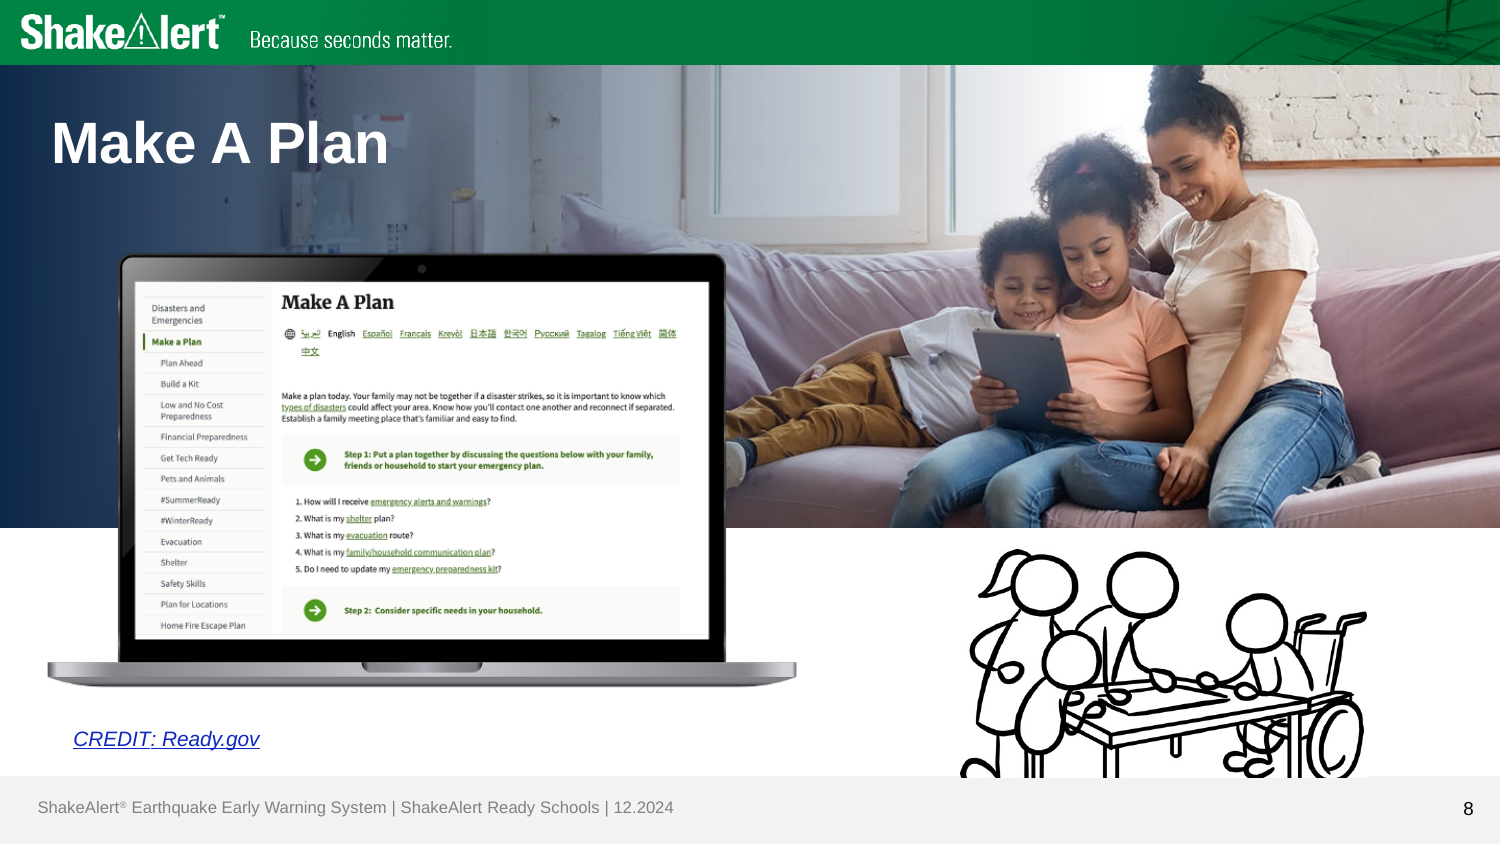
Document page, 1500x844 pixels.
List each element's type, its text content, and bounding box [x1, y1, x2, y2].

text_box 8 [1151, 789, 1489, 835]
picture [945, 548, 1380, 779]
text_box CREDIT: Ready.gov [29, 710, 304, 756]
text_box ShakeAlert® Earthquake Early Warning System | ShakeAlert Ready Schools | 12.2024 [22, 789, 1151, 824]
picture [0, 0, 1500, 702]
